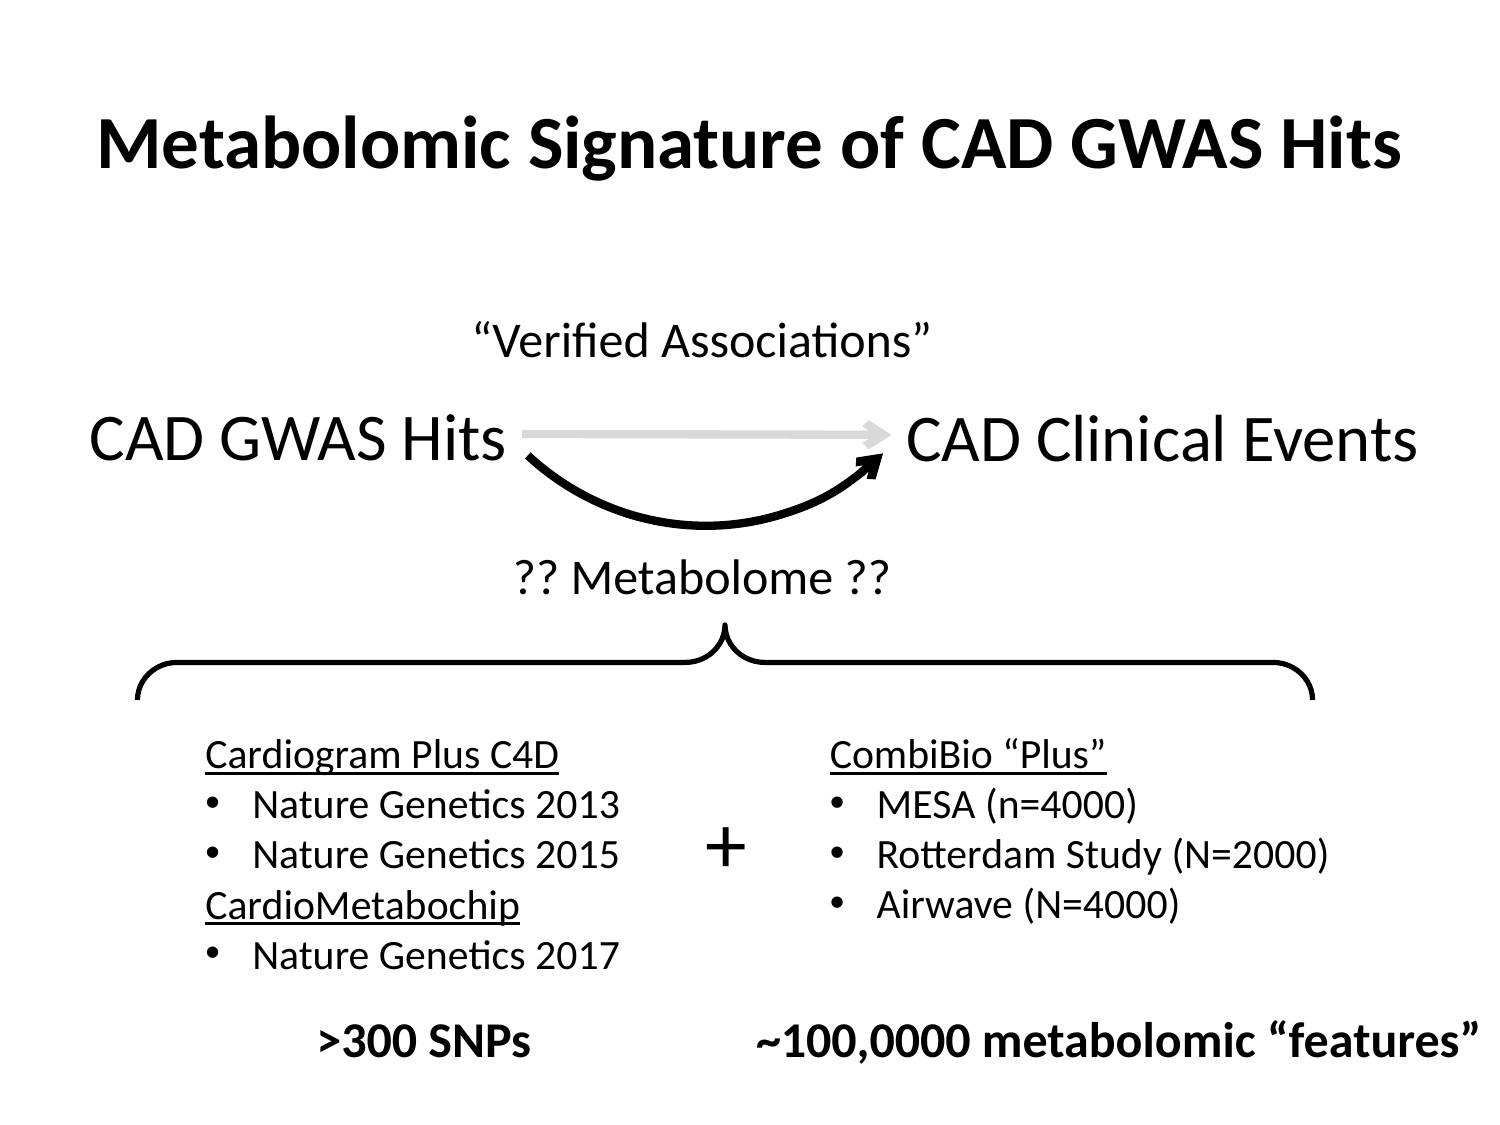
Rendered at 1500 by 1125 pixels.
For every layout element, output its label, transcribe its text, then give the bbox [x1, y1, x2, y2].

text_box >300 SNPs [301, 999, 547, 1075]
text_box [71, 16, 1438, 524]
text_box ?? Metabolome ?? [498, 536, 907, 612]
text_box ~100,0000 metabolomic “features” [741, 999, 1497, 1075]
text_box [137, 624, 1348, 988]
